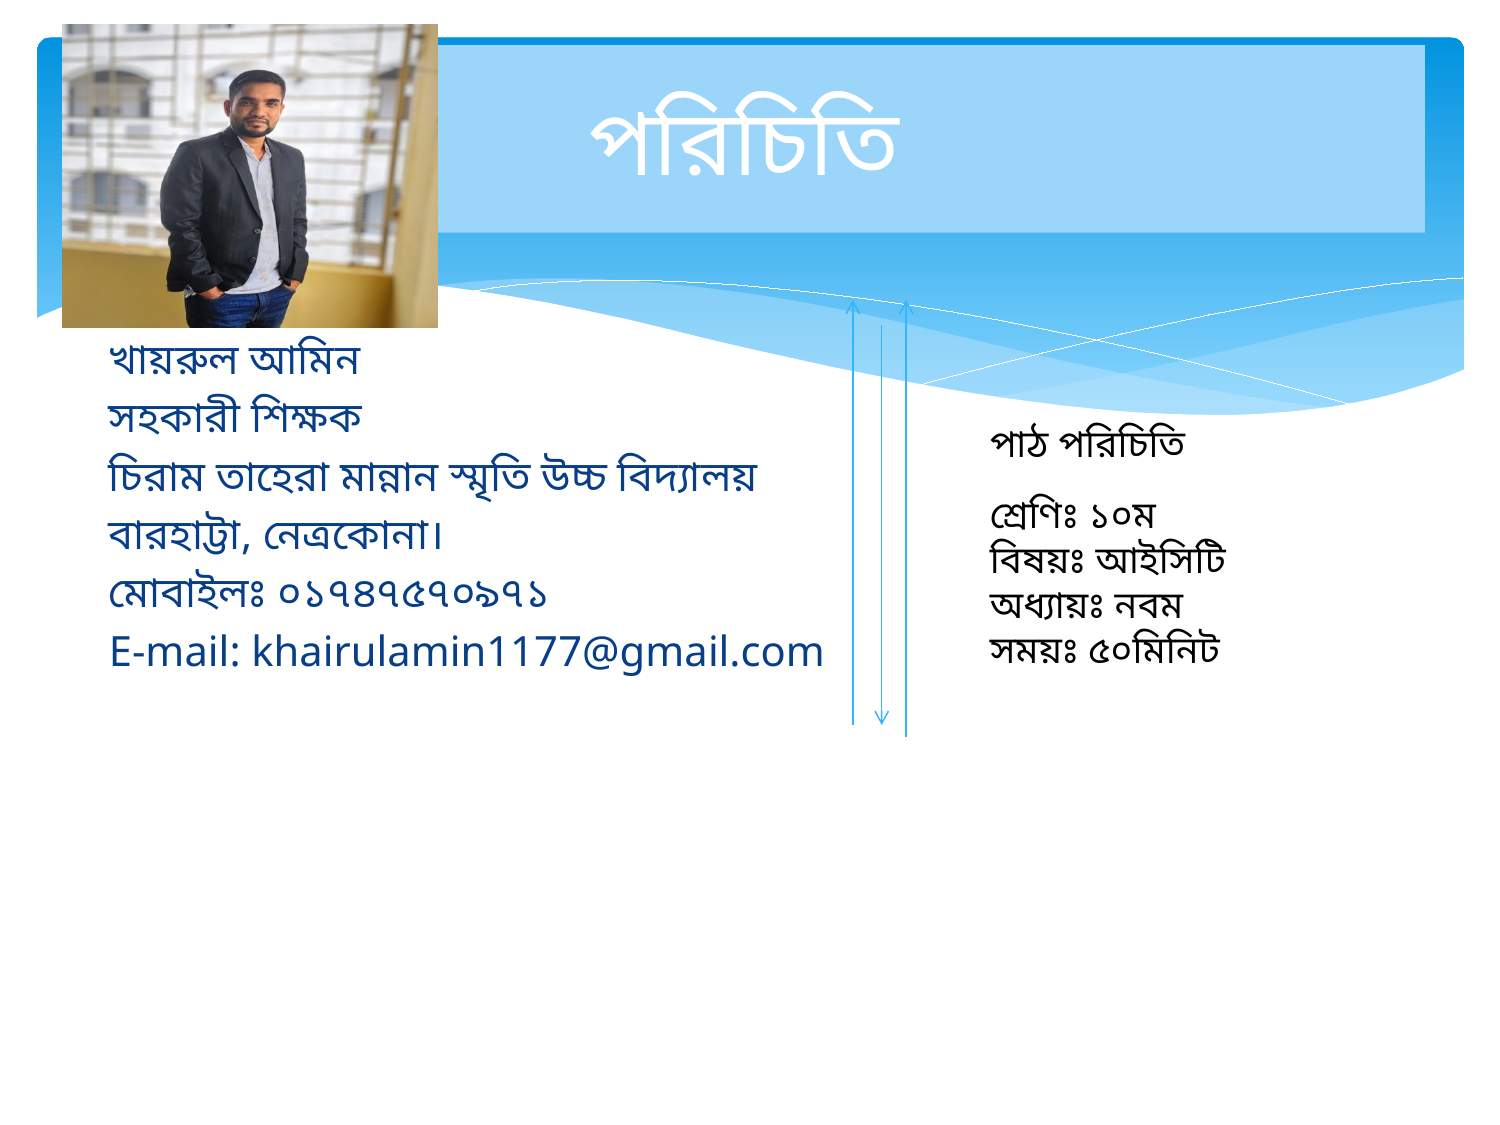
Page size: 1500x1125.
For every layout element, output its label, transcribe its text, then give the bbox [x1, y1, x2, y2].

list খায়রুল আমিন সহকারী শিক্ষক চিরাম তাহেরা মান্নান স্মৃতি উচ্চ বিদ্যালয় বারহাট্টা, নেত্রকোনা। মোবাইলঃ ০১৭৪৭৫৭০৯৭১ E-mail: khairulamin1177@gmail.com [93, 324, 857, 1018]
picture [62, 24, 438, 329]
title পরিচিতি [443, 45, 1425, 233]
text_box শ্রেণিঃ ১০ম বিষয়ঃ আইসিটি অধ্যায়ঃ নবম সময়ঃ ৫০মিনিট [974, 483, 1438, 679]
text_box পাঠ পরিচিতি [974, 412, 1363, 473]
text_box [852, 299, 907, 738]
